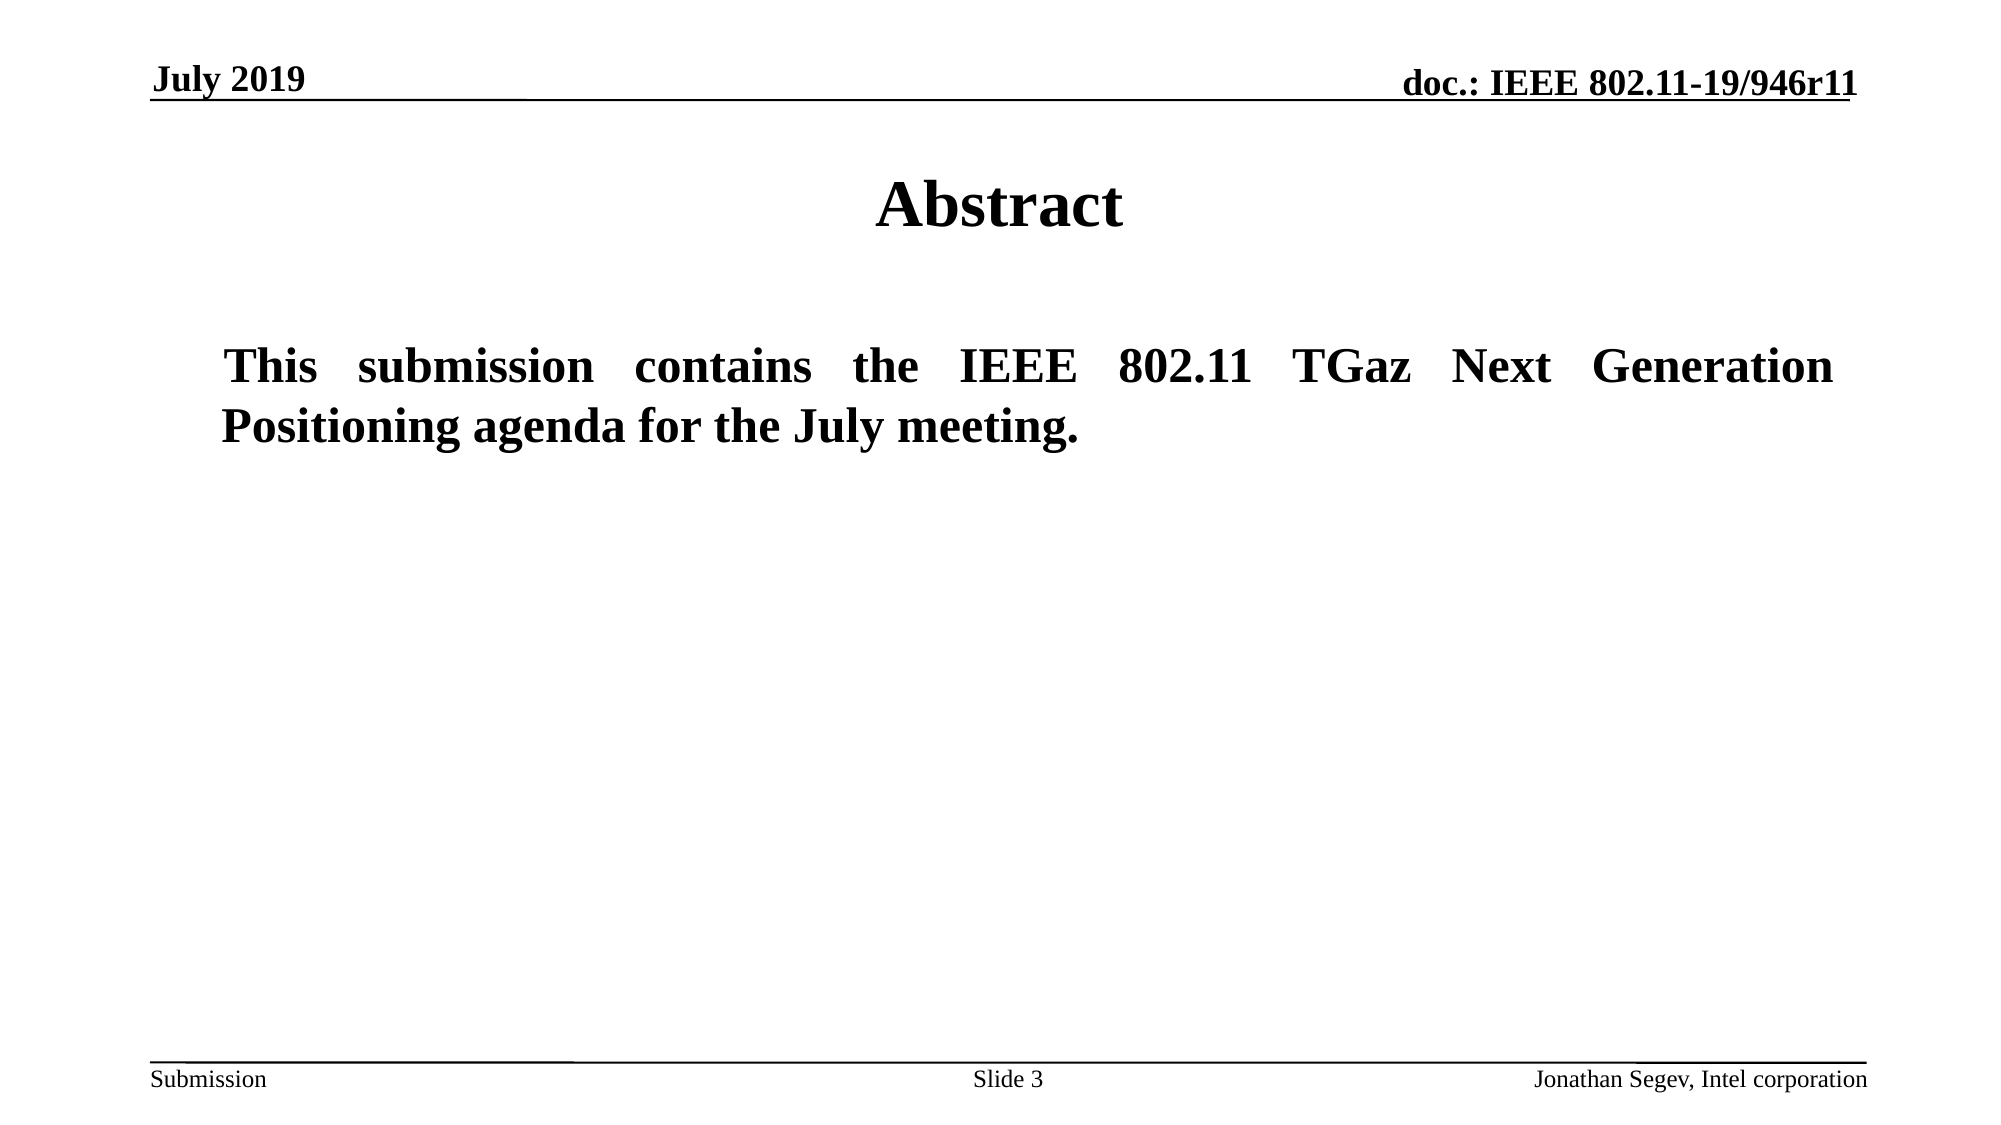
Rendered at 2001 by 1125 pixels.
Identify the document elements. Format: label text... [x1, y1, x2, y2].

footer Jonathan Segev, Intel corporation [1171, 1061, 1869, 1093]
title Abstract [149, 112, 1850, 288]
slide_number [152, 54, 563, 100]
slide_number Slide 3 [950, 1061, 1067, 1123]
list This submission contains the IEEE 802.11 TGaz Next Generation Positioning agenda for the July meeting. [149, 324, 1850, 1000]
